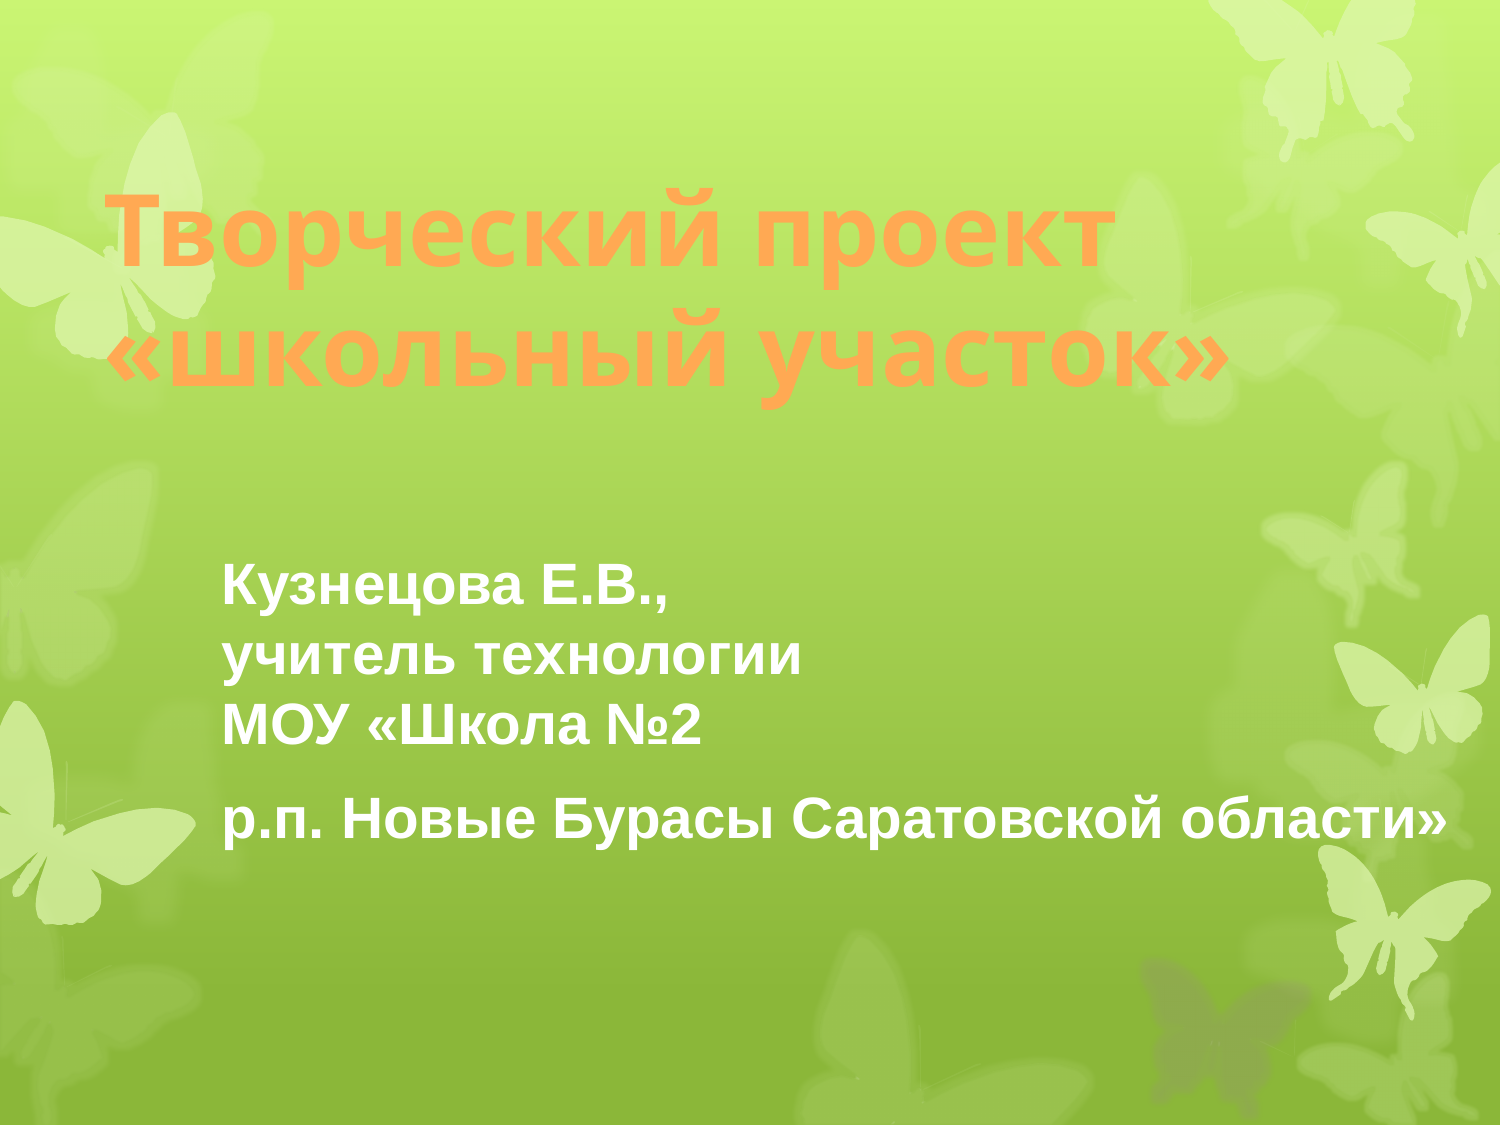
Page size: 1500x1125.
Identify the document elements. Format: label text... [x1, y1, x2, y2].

subtitle Кузнецова Е.В., учитель технологии МОУ «Школа №2 р.п. Новые Бурасы Саратовской области» [206, 538, 1483, 870]
title Творческий проект «школьный участок» [88, 172, 1364, 414]
